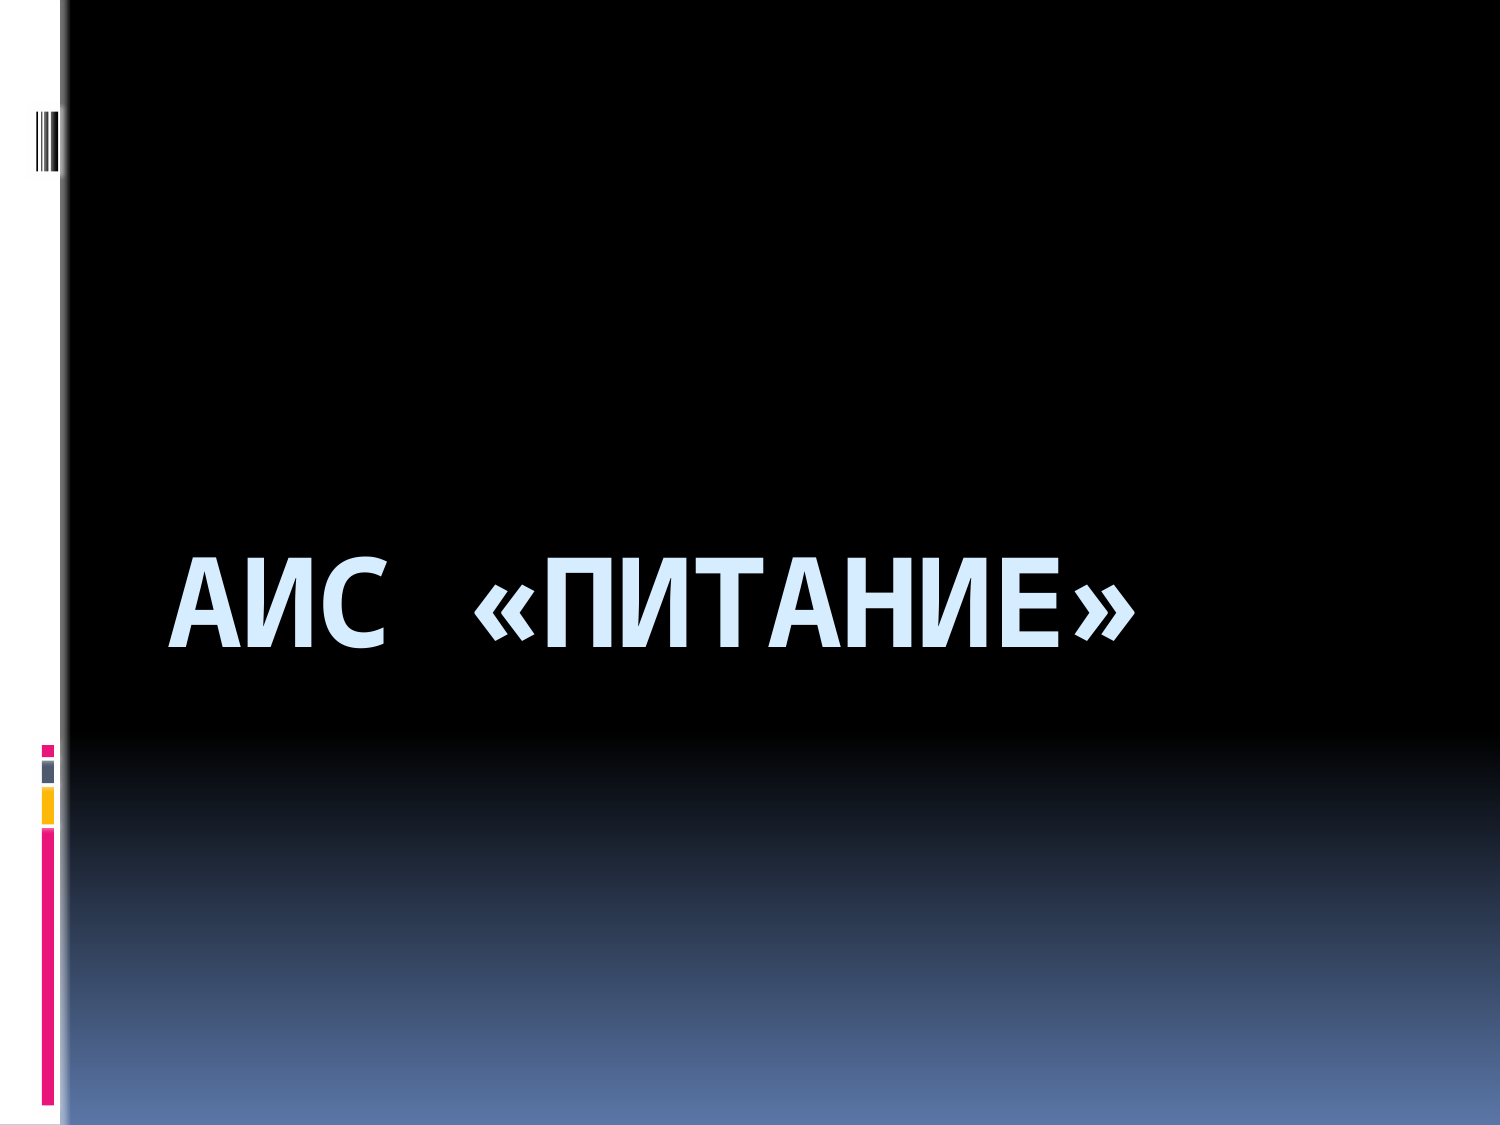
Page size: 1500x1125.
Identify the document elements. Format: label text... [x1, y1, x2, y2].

title АИС «Питание» [152, 515, 1428, 840]
